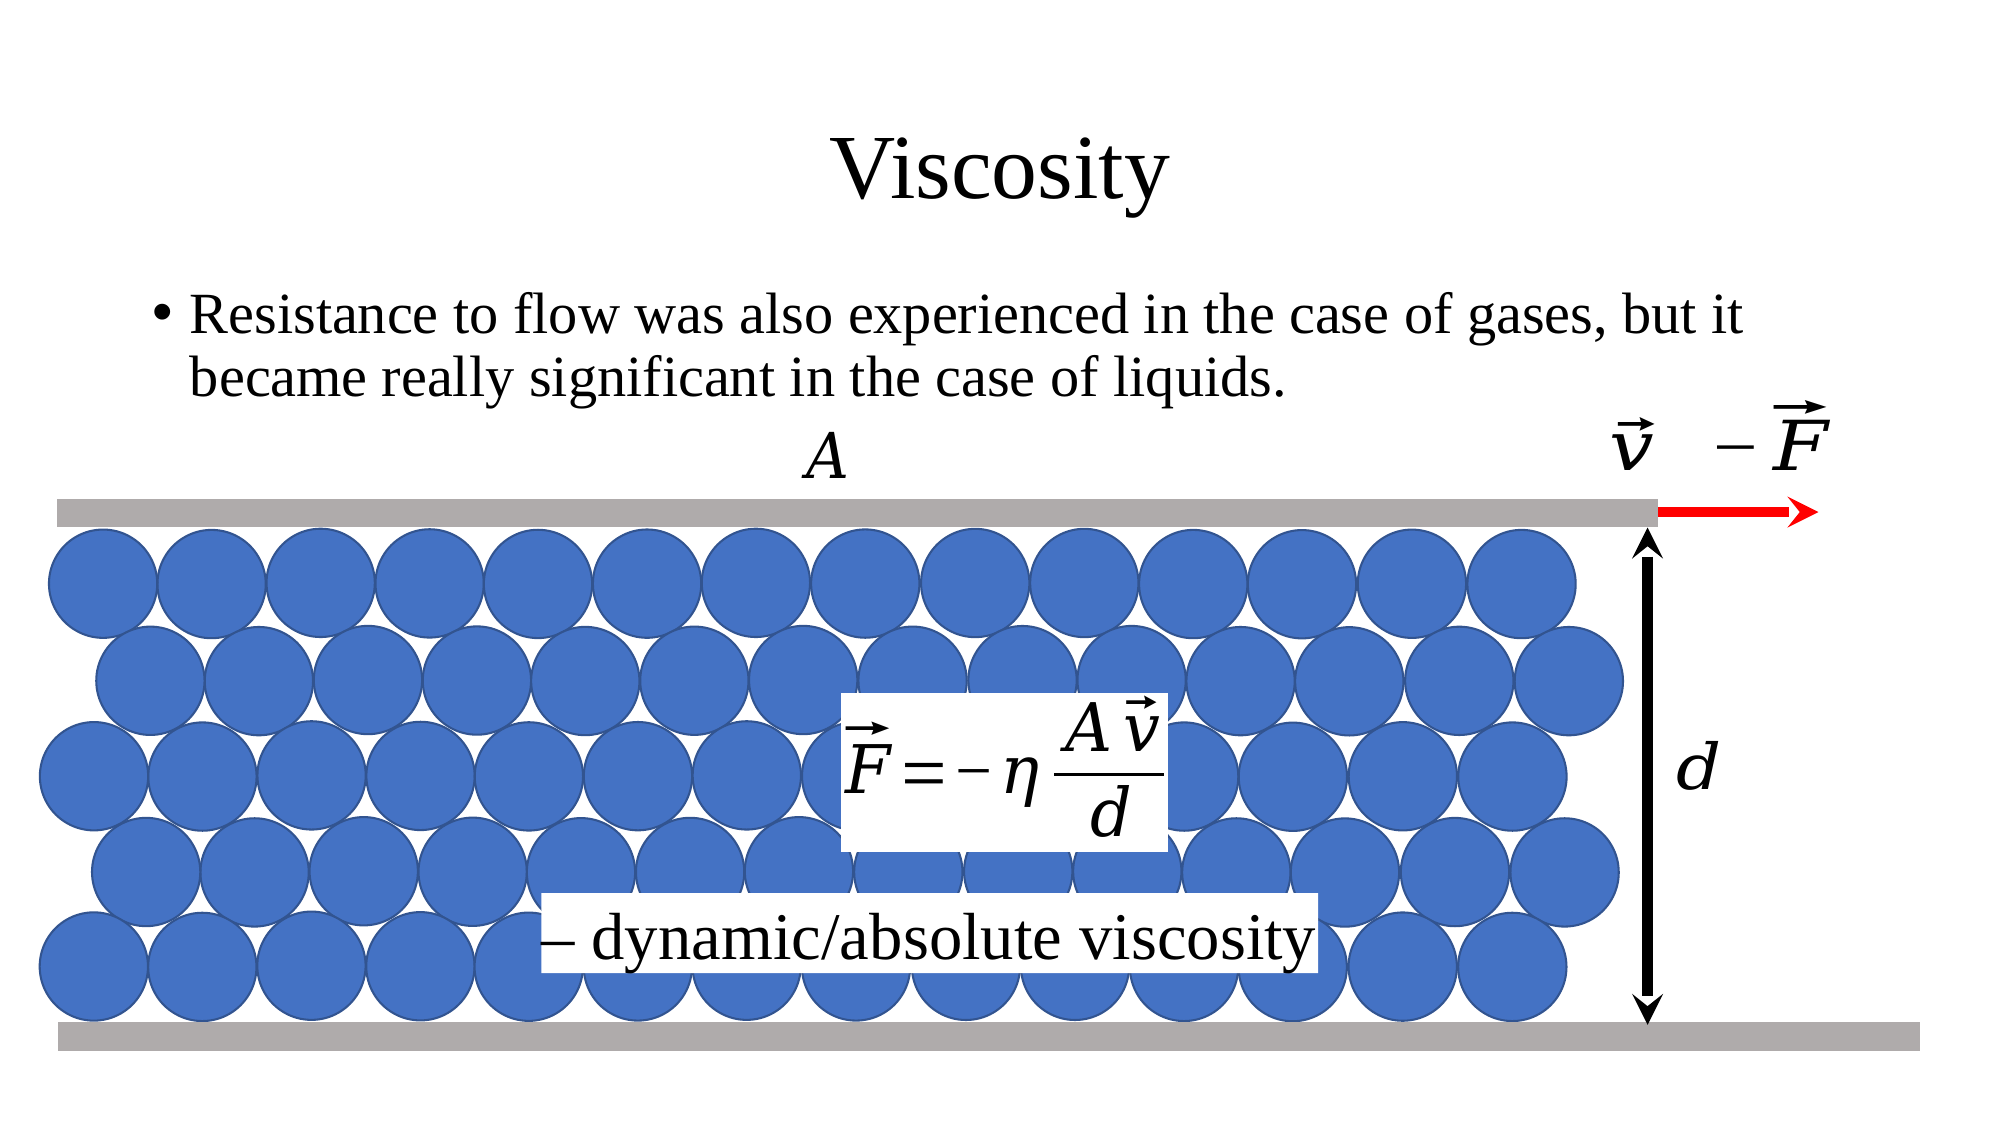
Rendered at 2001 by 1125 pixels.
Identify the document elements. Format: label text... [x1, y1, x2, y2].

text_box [39, 911, 1567, 1022]
list Resistance to flow was also experienced in the case of gases, but it became really significant in the case of liquids. [137, 275, 1863, 419]
title Viscosity [137, 59, 1863, 275]
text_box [96, 625, 1624, 736]
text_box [1647, 527, 1721, 1025]
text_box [91, 817, 1619, 927]
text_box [1609, 397, 1836, 513]
text_box [57, 499, 1658, 527]
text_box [39, 721, 1567, 831]
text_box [48, 528, 1576, 639]
text_box [58, 1022, 1920, 1051]
